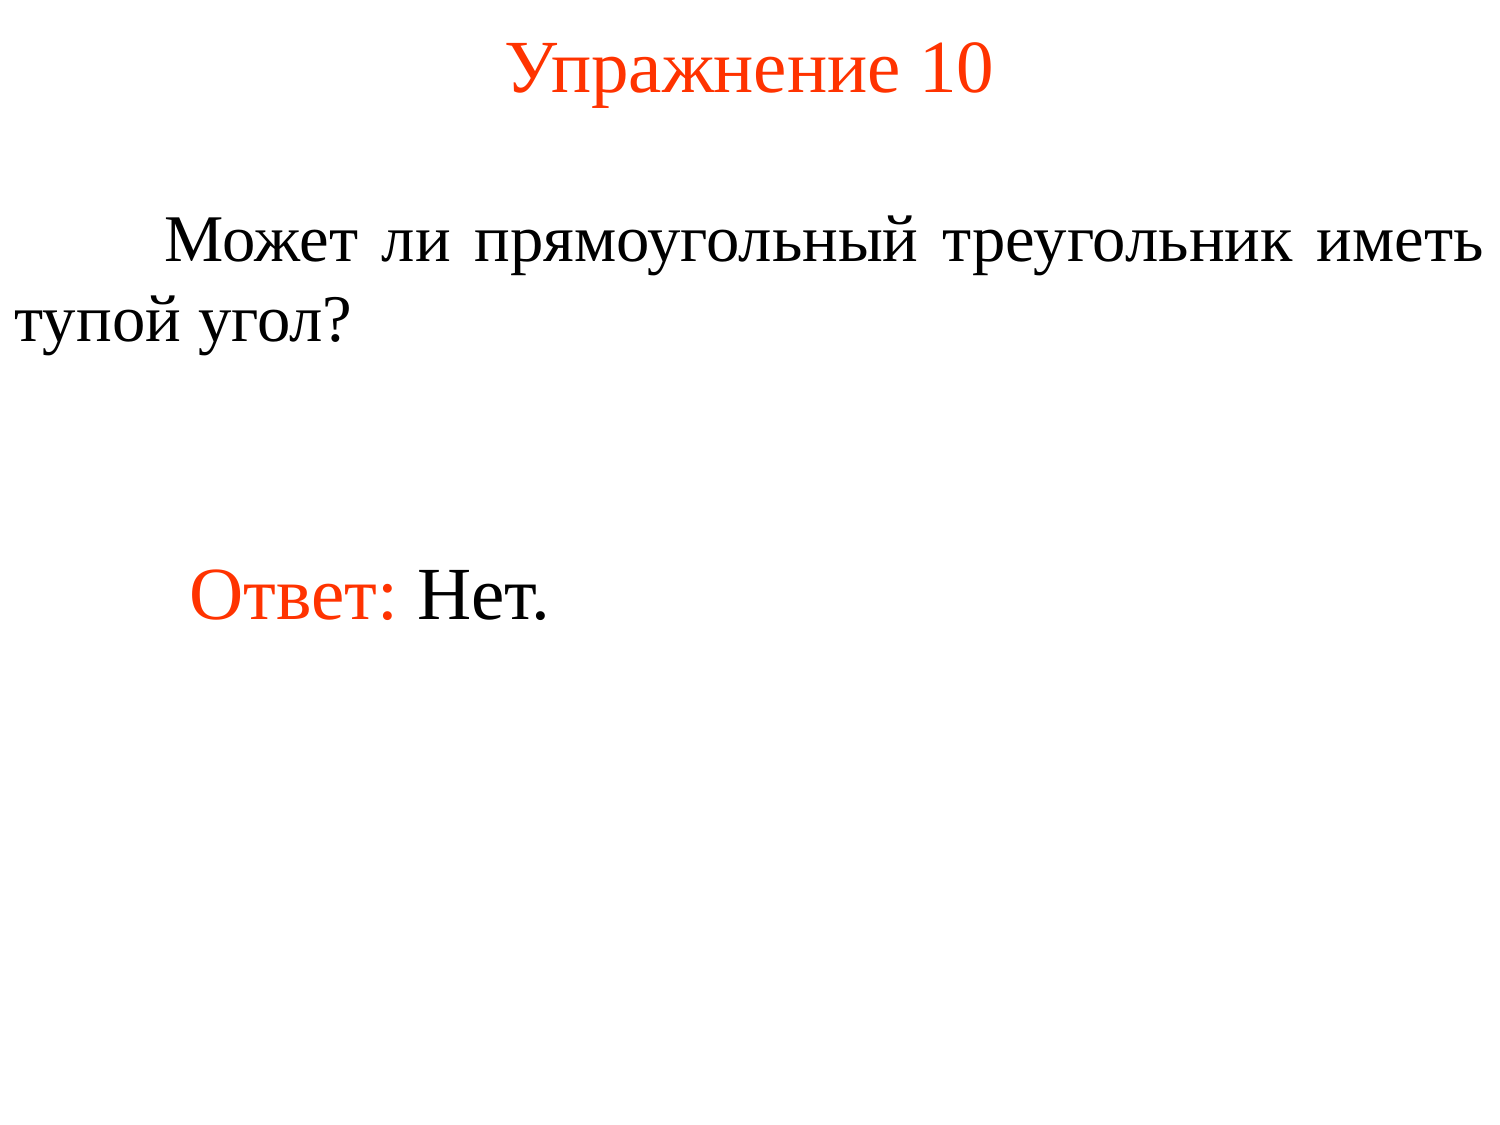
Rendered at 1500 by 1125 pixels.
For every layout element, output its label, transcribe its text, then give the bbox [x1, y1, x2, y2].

text_box Ответ: Нет. [174, 537, 650, 643]
title Упражнение 10 [112, 24, 1388, 100]
text_box Может ли прямоугольный треугольник иметь тупой угол? [0, 187, 1500, 363]
